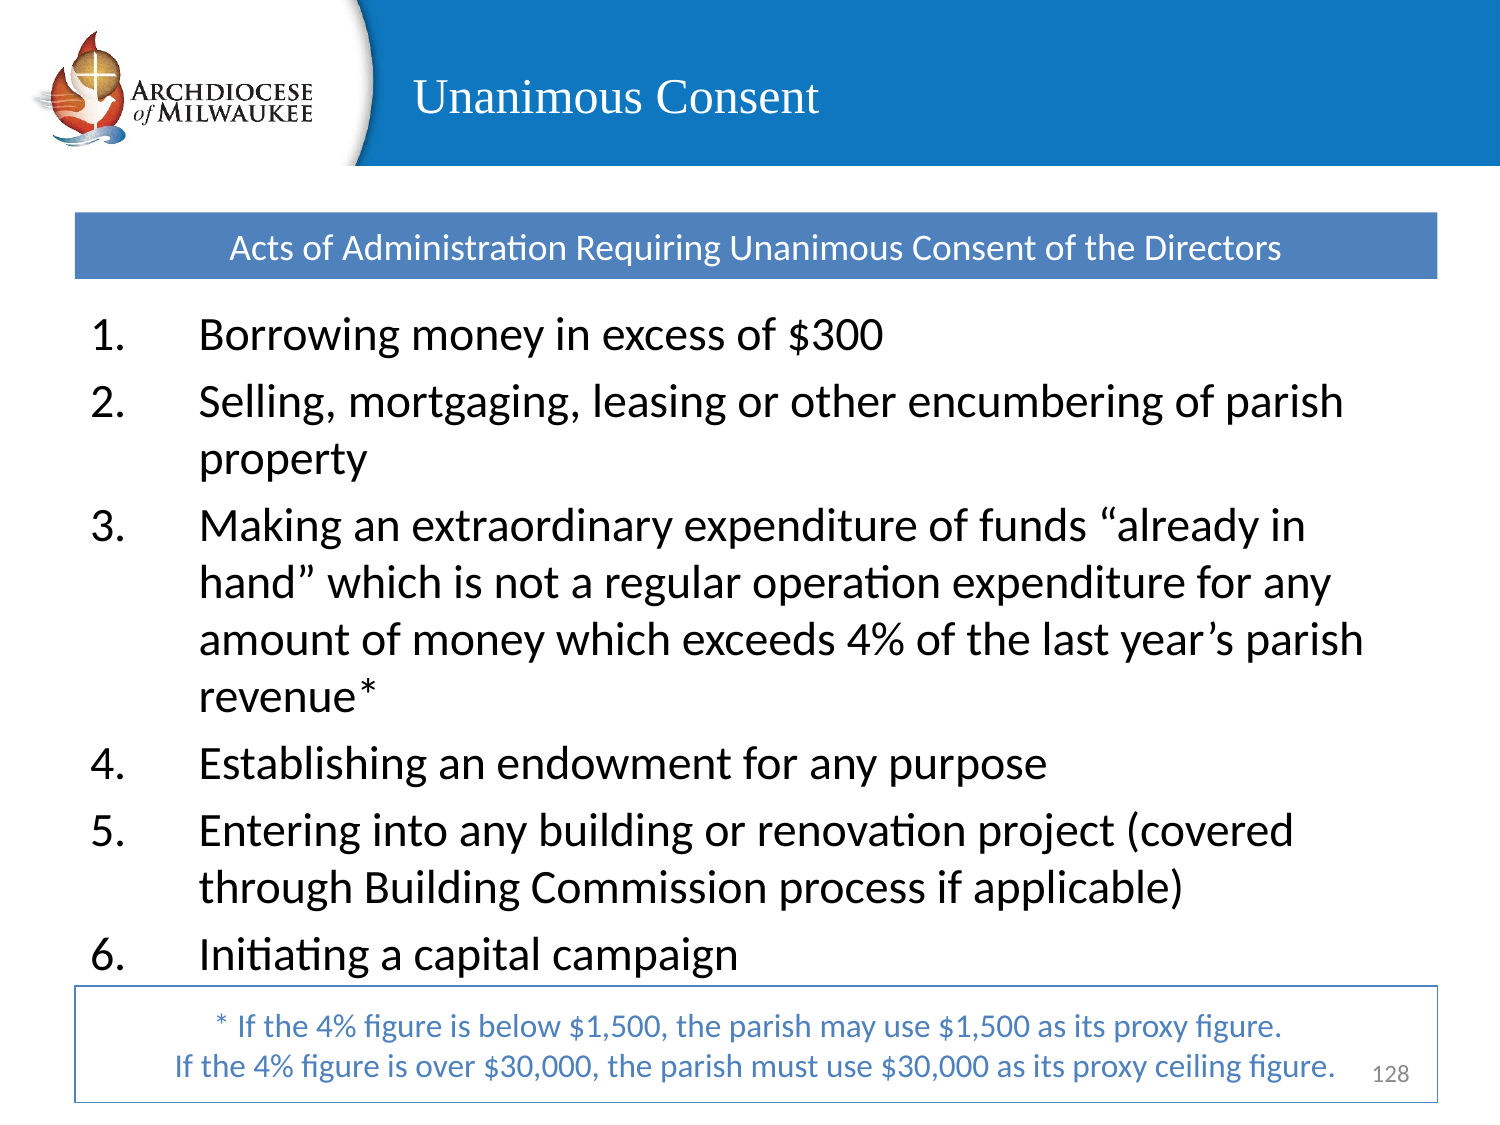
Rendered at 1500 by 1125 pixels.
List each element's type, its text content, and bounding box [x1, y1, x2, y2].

text_box Acts of Administration Requiring Unanimous Consent of the Directors [74, 212, 1438, 279]
text_box * If the 4% figure is below $1,500, the parish may use $1,500 as its proxy figure. If the 4% figure is over $30,000, the parish must use $30,000 as its proxy ceiling figure. [74, 985, 1438, 1103]
picture [340, 0, 1500, 166]
picture [22, 1, 313, 175]
list Borrowing money in excess of $300 Selling, mortgaging, leasing or other encumbering of parish property Making an extraordinary expenditure of funds “already in hand” which is not a regular operation expenditure for any amount of money which exceeds 4% of the last year’s parish revenue* Establishing an endowment for any purpose Entering into any building or renovation project (covered through Building Commission process if applicable) Initiating a capital campaign [75, 295, 1438, 985]
